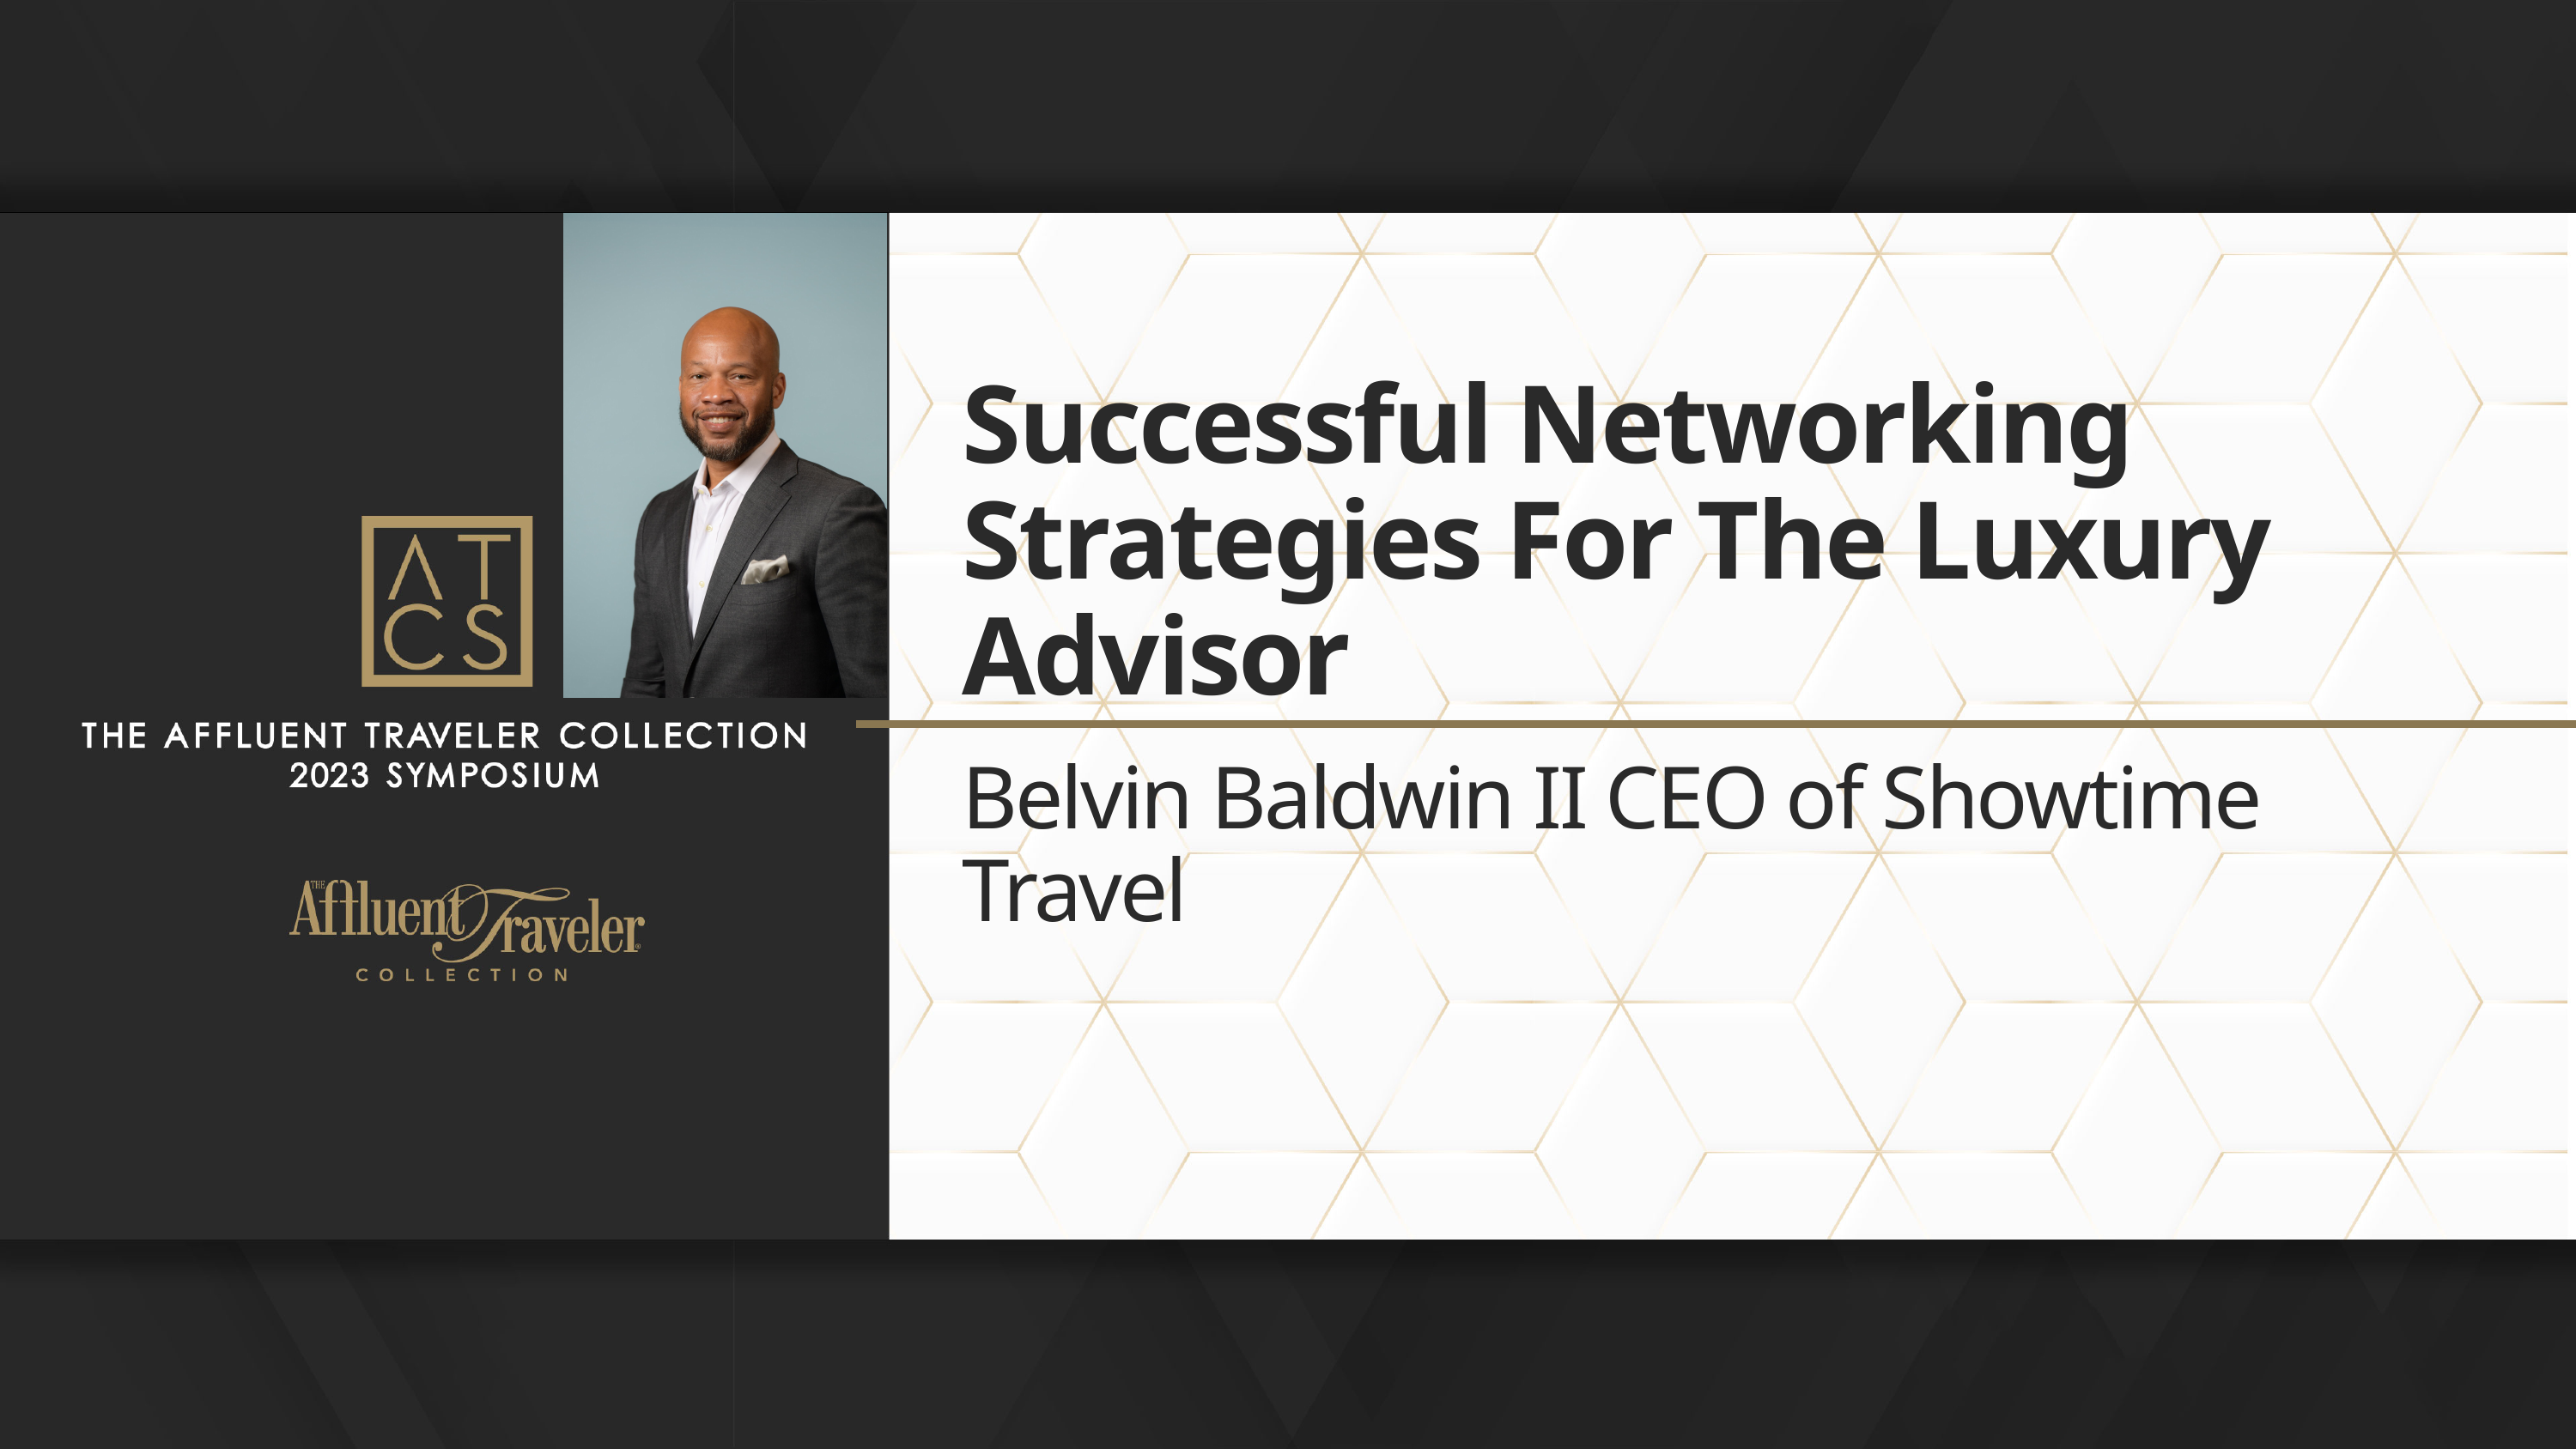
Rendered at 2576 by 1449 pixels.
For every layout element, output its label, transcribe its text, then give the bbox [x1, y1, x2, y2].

picture [0, 0, 2576, 1449]
title Successful Networking Strategies For The Luxury Advisor [949, 549, 2576, 724]
list Belvin Baldwin II CEO of Showtime Travel [949, 748, 2482, 919]
